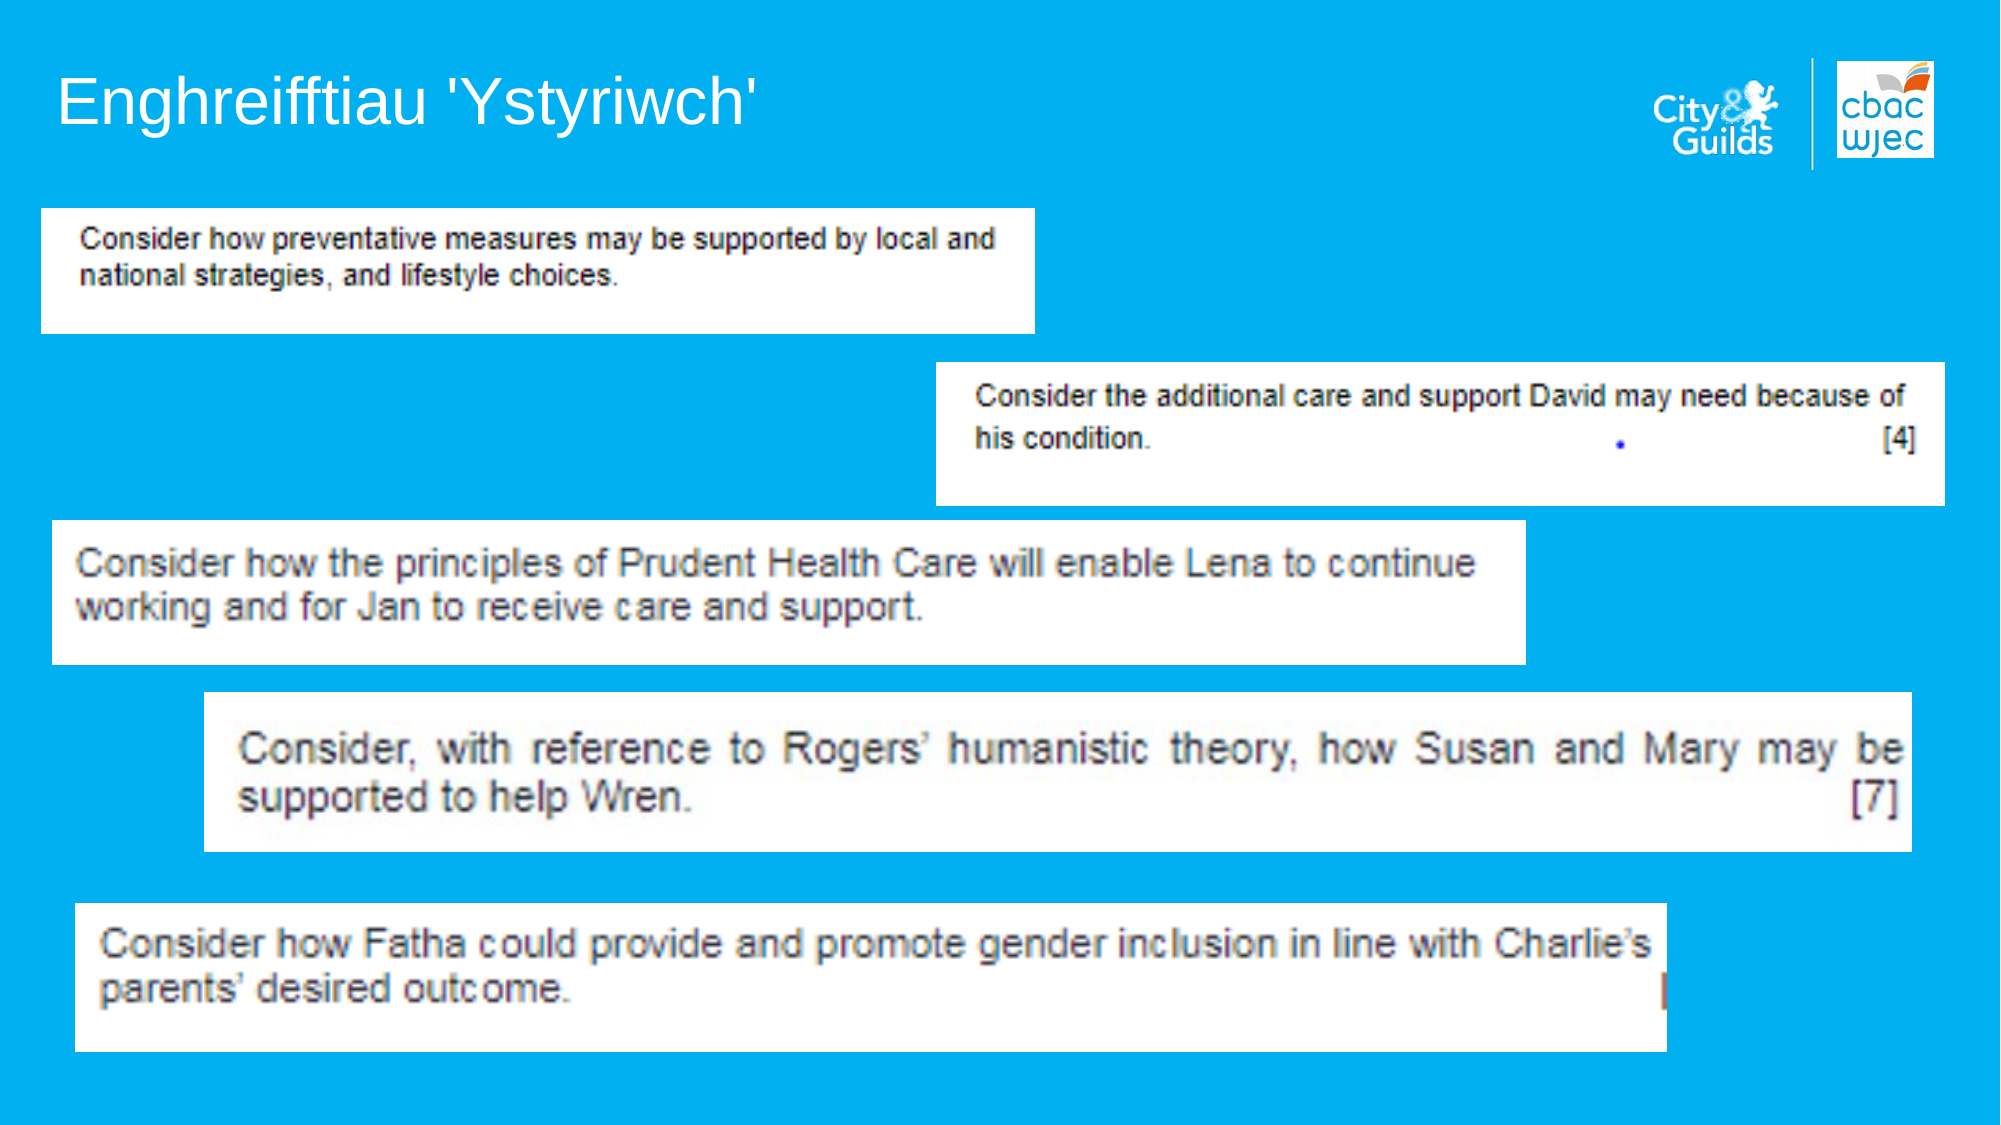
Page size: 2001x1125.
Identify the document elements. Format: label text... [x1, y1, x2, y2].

picture [937, 363, 1944, 505]
list Enghreifftiau 'Ystyriwch' [41, 36, 1542, 147]
picture [42, 209, 1034, 333]
picture [205, 693, 1911, 851]
picture [1838, 62, 1933, 157]
picture [53, 521, 1525, 664]
picture [76, 904, 1666, 1051]
